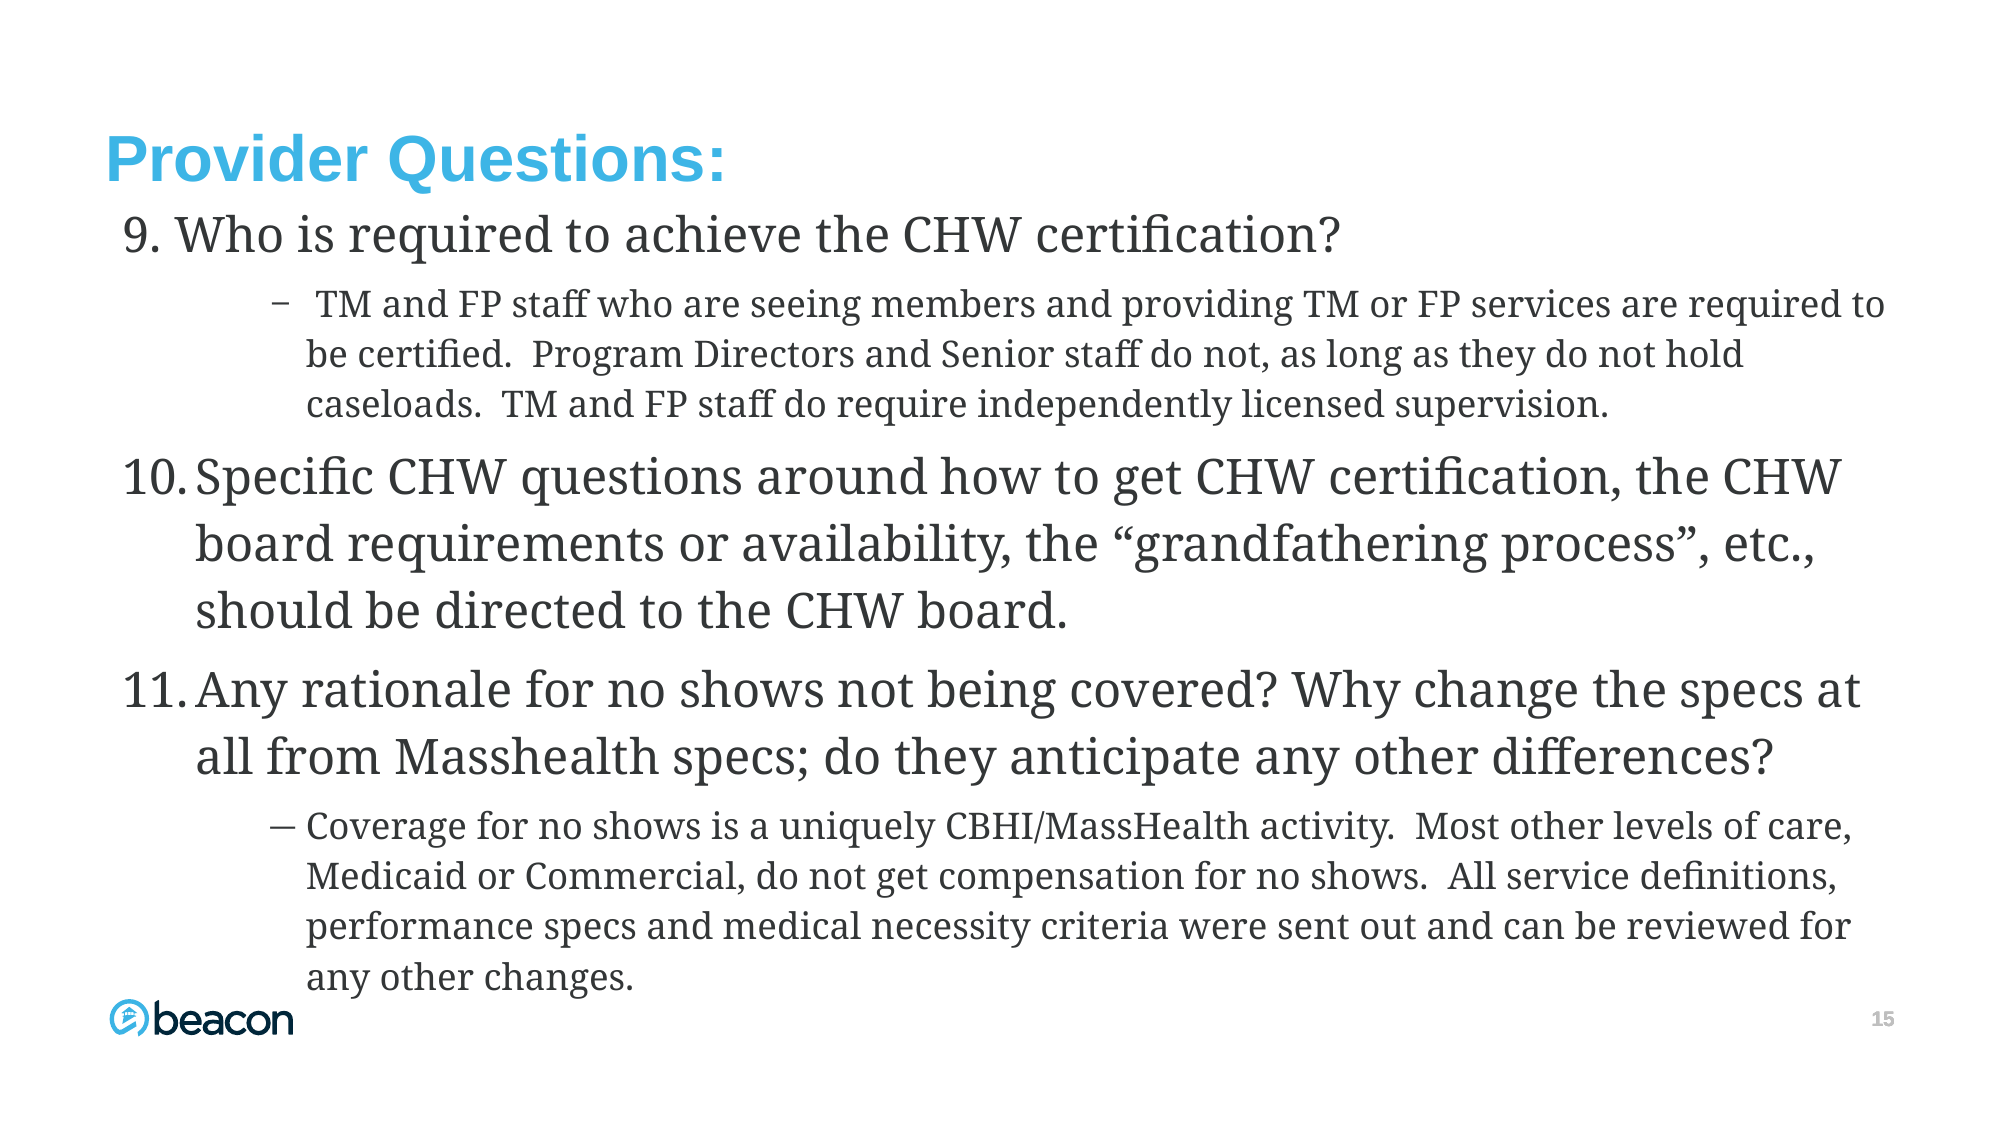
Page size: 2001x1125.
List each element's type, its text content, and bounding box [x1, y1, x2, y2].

title Provider Questions: [105, 104, 1895, 195]
list 9. Who is required to achieve the CHW certification? TM and FP staff who are seeing members and providing TM or FP services are required to be certified. Program Directors and Senior staff do not, as long as they do not hold caseloads. TM and FP staff do require independently licensed supervision. Specific CHW questions around how to get CHW certification, the CHW board requirements or availability, the “grandfathering process”, etc., should be directed to the CHW board. Any rationale for no shows not being covered? Why change the specs at all from Masshealth specs; do they anticipate any other differences? Coverage for no shows is a uniquely CBHI/MassHealth activity. Most other levels of care, Medicaid or Commercial, do not get compensation for no shows. All service definitions, performance specs and medical necessity criteria were sent out and can be reviewed for any other changes. [122, 195, 1895, 1003]
